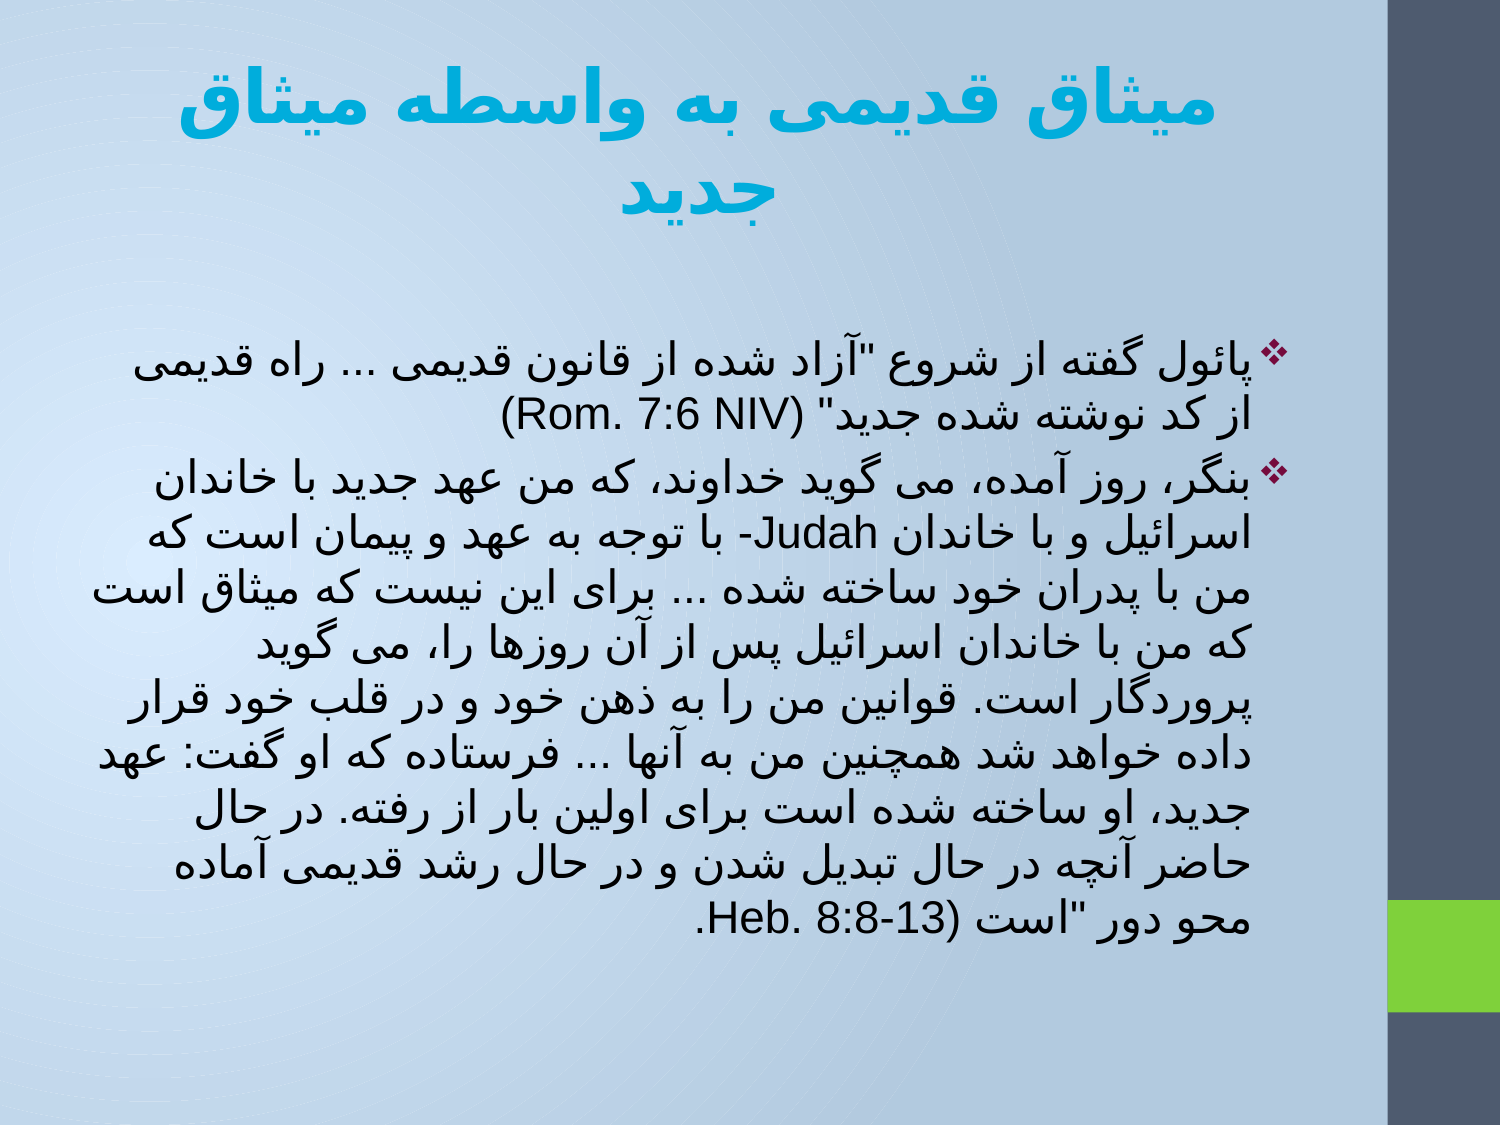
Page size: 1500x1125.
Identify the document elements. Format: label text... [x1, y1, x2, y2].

title میثاق قدیمی به واسطه میثاق جدید [75, 45, 1325, 233]
list پائول گفته از شروع "آزاد شده از قانون قدیمی ... راه قدیمی از کد نوشته شده جدید" (Rom. 7:6 NIV) بنگر، روز آمده، می گوید خداوند، که من عهد جدید با خاندان اسرائیل و با خاندان Judah- با توجه به عهد و پیمان است که من با پدران خود ساخته شده ... برای این نیست که میثاق است که من با خاندان اسرائیل پس از آن روزها را، می گوید پروردگار است. قوانین من را به ذهن خود و در قلب خود قرار داده خواهد شد همچنین من به آنها ... فرستاده که او گفت: عهد جدید، او ساخته شده است برای اولین بار از رفته. در حال حاضر آنچه در حال تبدیل شدن و در حال رشد قدیمی آماده محو دور "است (Heb. 8:8-13. [74, 321, 1326, 1000]
